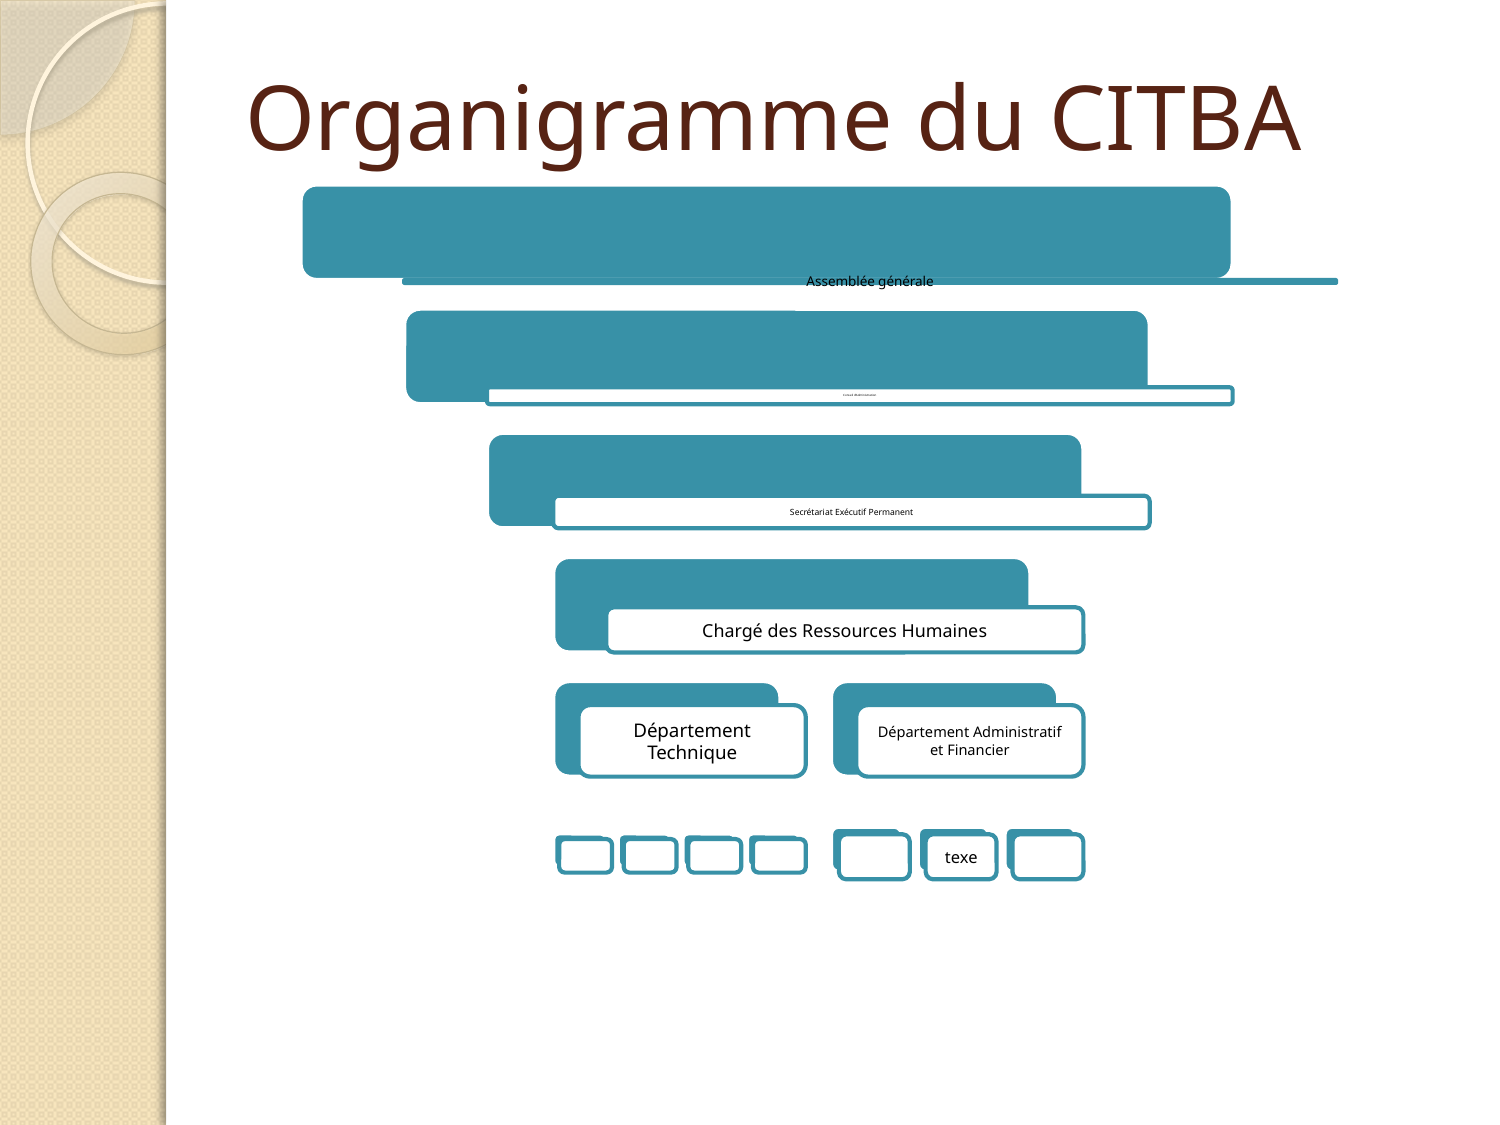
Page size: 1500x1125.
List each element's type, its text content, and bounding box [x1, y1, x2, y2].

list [170, 184, 1466, 1026]
title Organigramme du CITBA [230, 45, 1466, 183]
